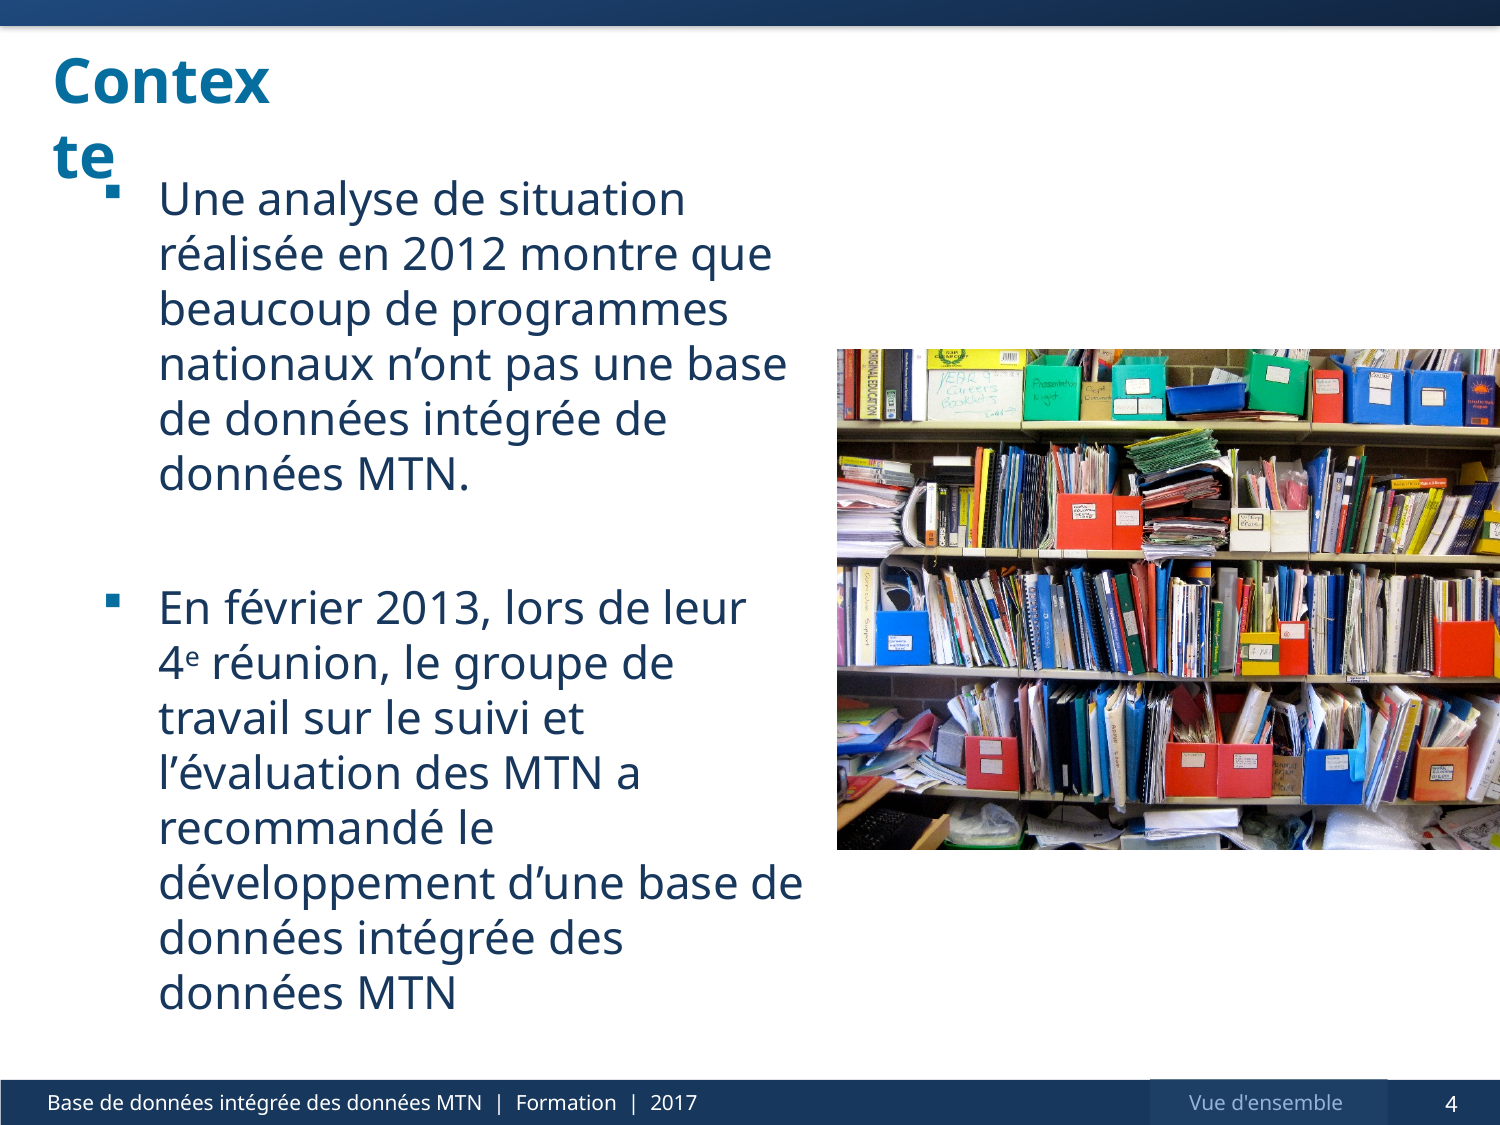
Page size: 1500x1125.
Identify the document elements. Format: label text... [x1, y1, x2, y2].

picture [837, 349, 1500, 851]
title Contexte [22, 33, 326, 130]
list Une analyse de situation réalisée en 2012 montre que beaucoup de programmes nationaux n’ont pas une base de données intégrée de données MTN. En février 2013, lors de leur 4e réunion, le groupe de travail sur le suivi et l’évaluation des MTN a recommandé le développement d’une base de données intégrée des données MTN [87, 162, 825, 988]
